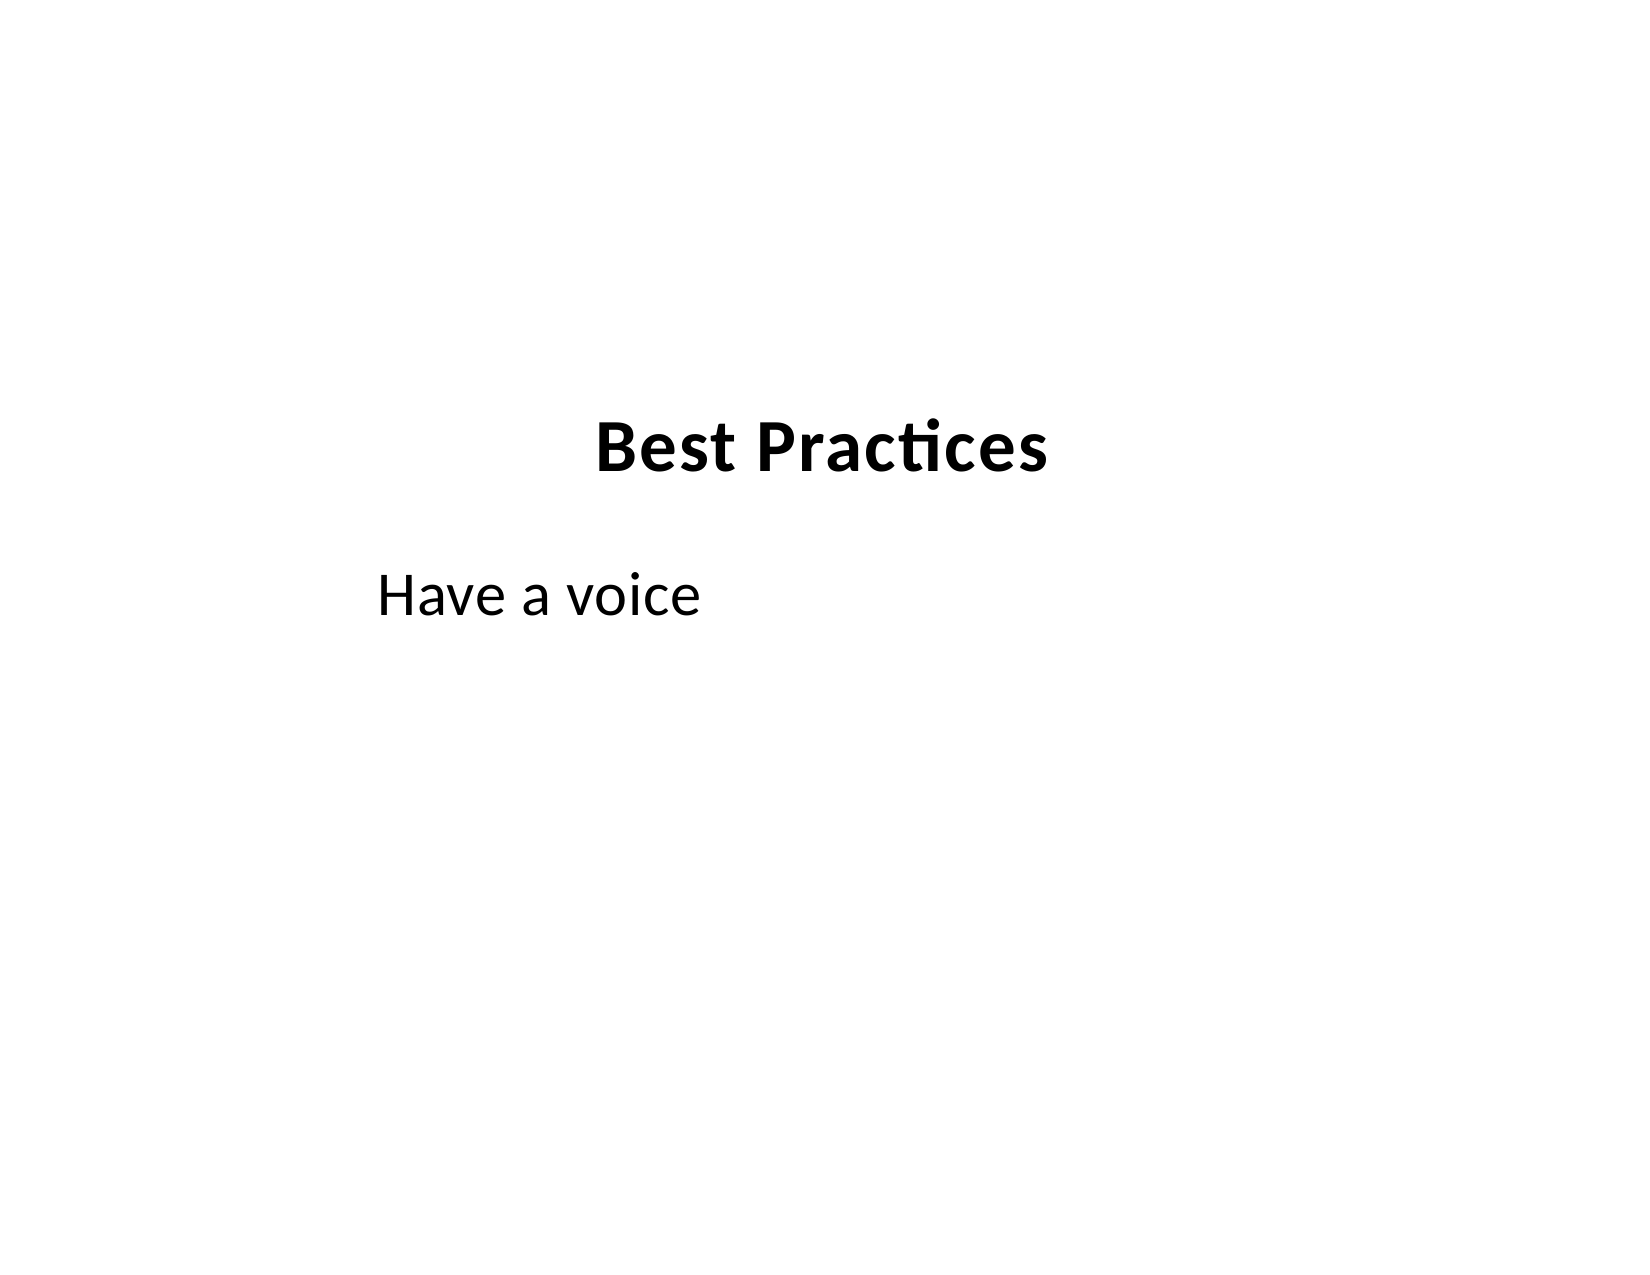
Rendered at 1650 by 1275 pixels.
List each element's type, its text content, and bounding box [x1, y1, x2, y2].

text_box Have a voice [375, 550, 706, 628]
text_box Best Practices [593, 394, 1057, 487]
